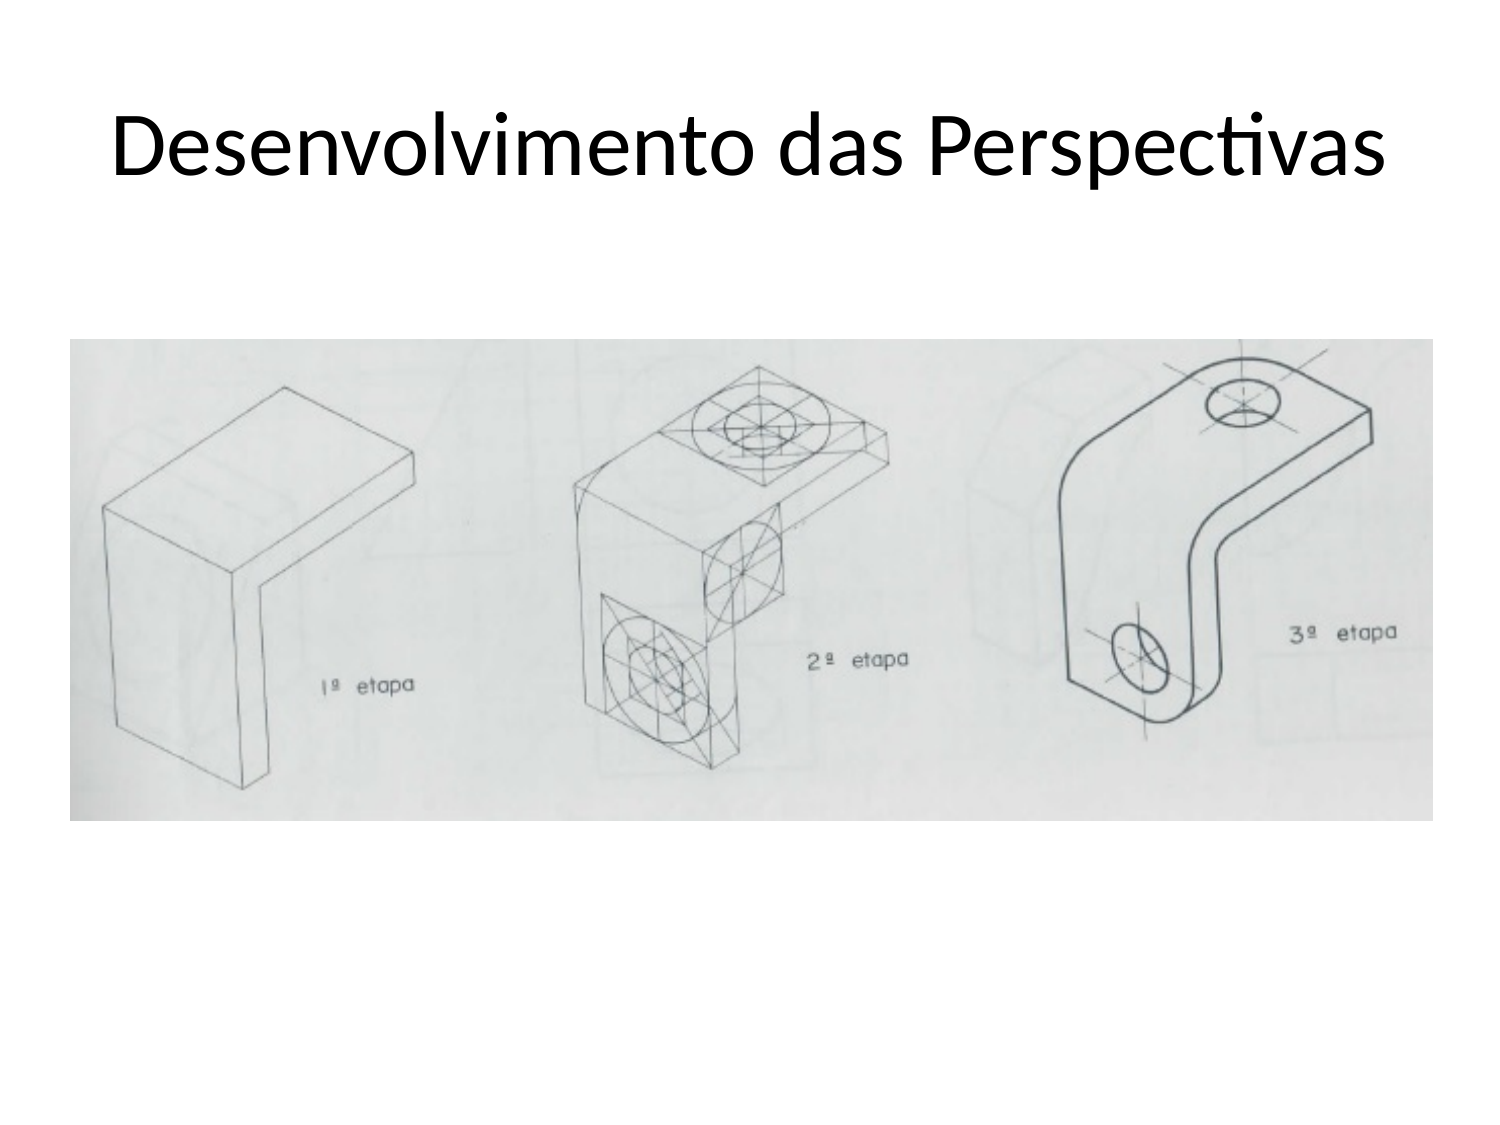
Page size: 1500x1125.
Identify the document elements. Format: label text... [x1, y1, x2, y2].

title Desenvolvimento das Perspectivas [75, 45, 1425, 233]
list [70, 339, 1434, 821]
